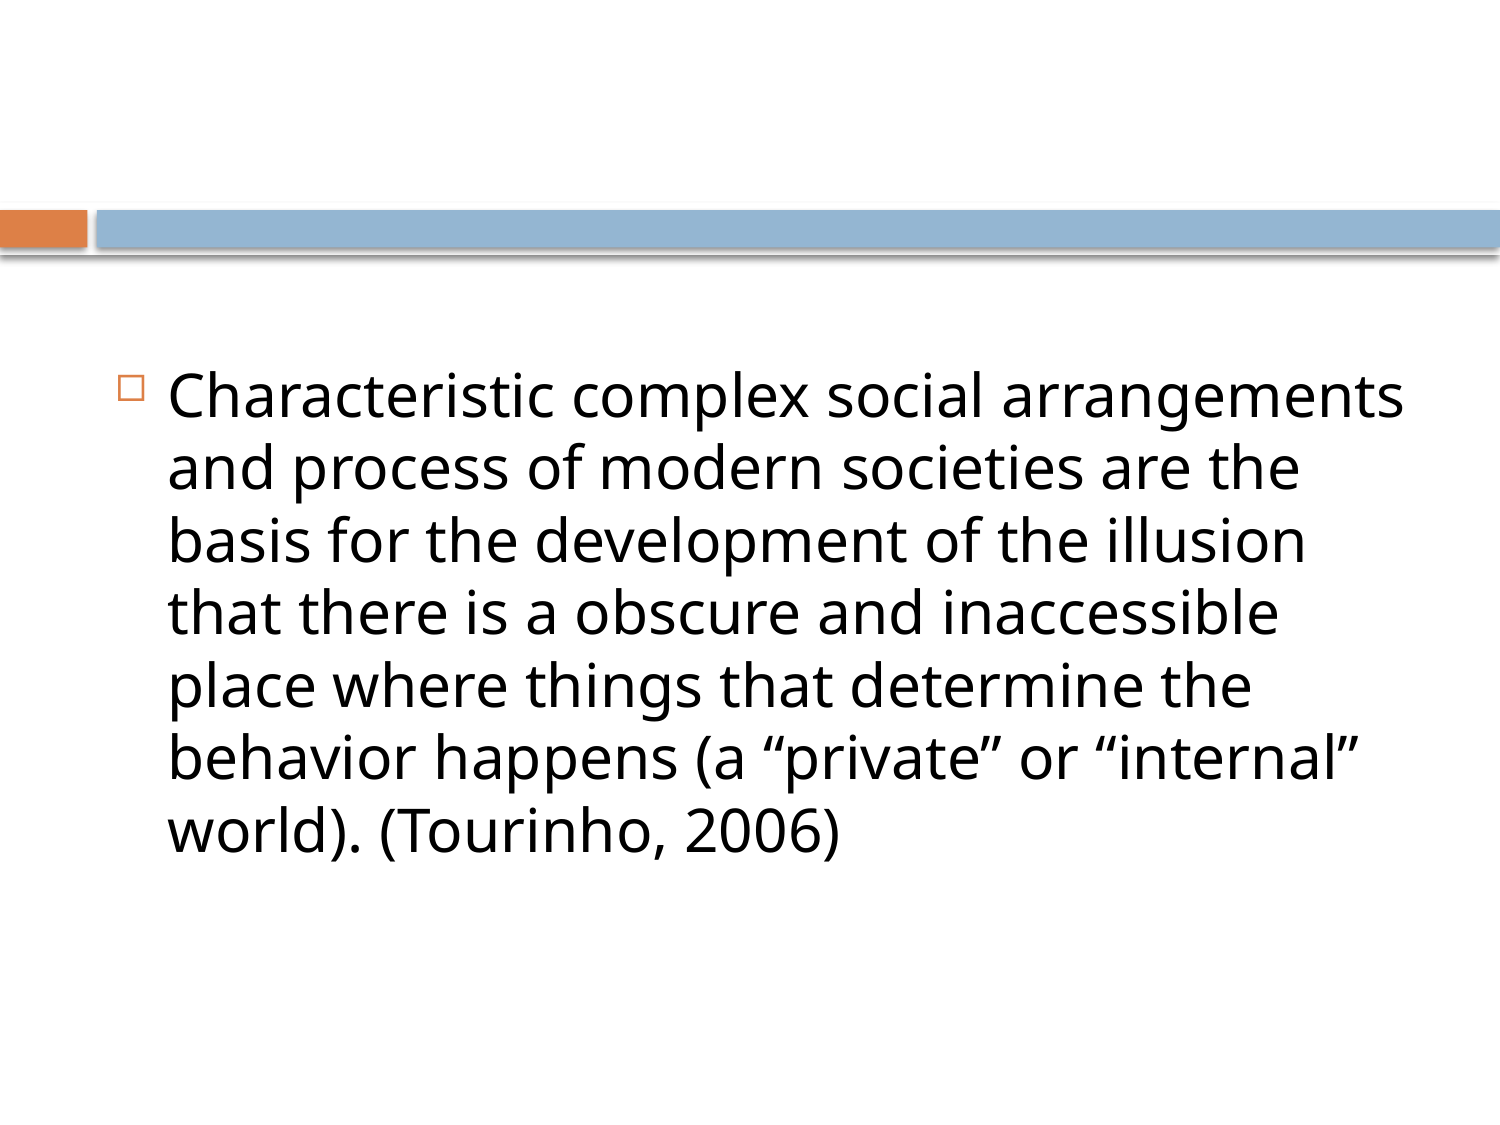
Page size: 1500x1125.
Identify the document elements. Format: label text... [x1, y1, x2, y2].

list Characteristic complex social arrangements and process of modern societies are the basis for the development of the illusion that there is a obscure and inaccessible place where things that determine the behavior happens (a “private” or “internal” world). (Tourinho, 2006) [100, 262, 1438, 1000]
